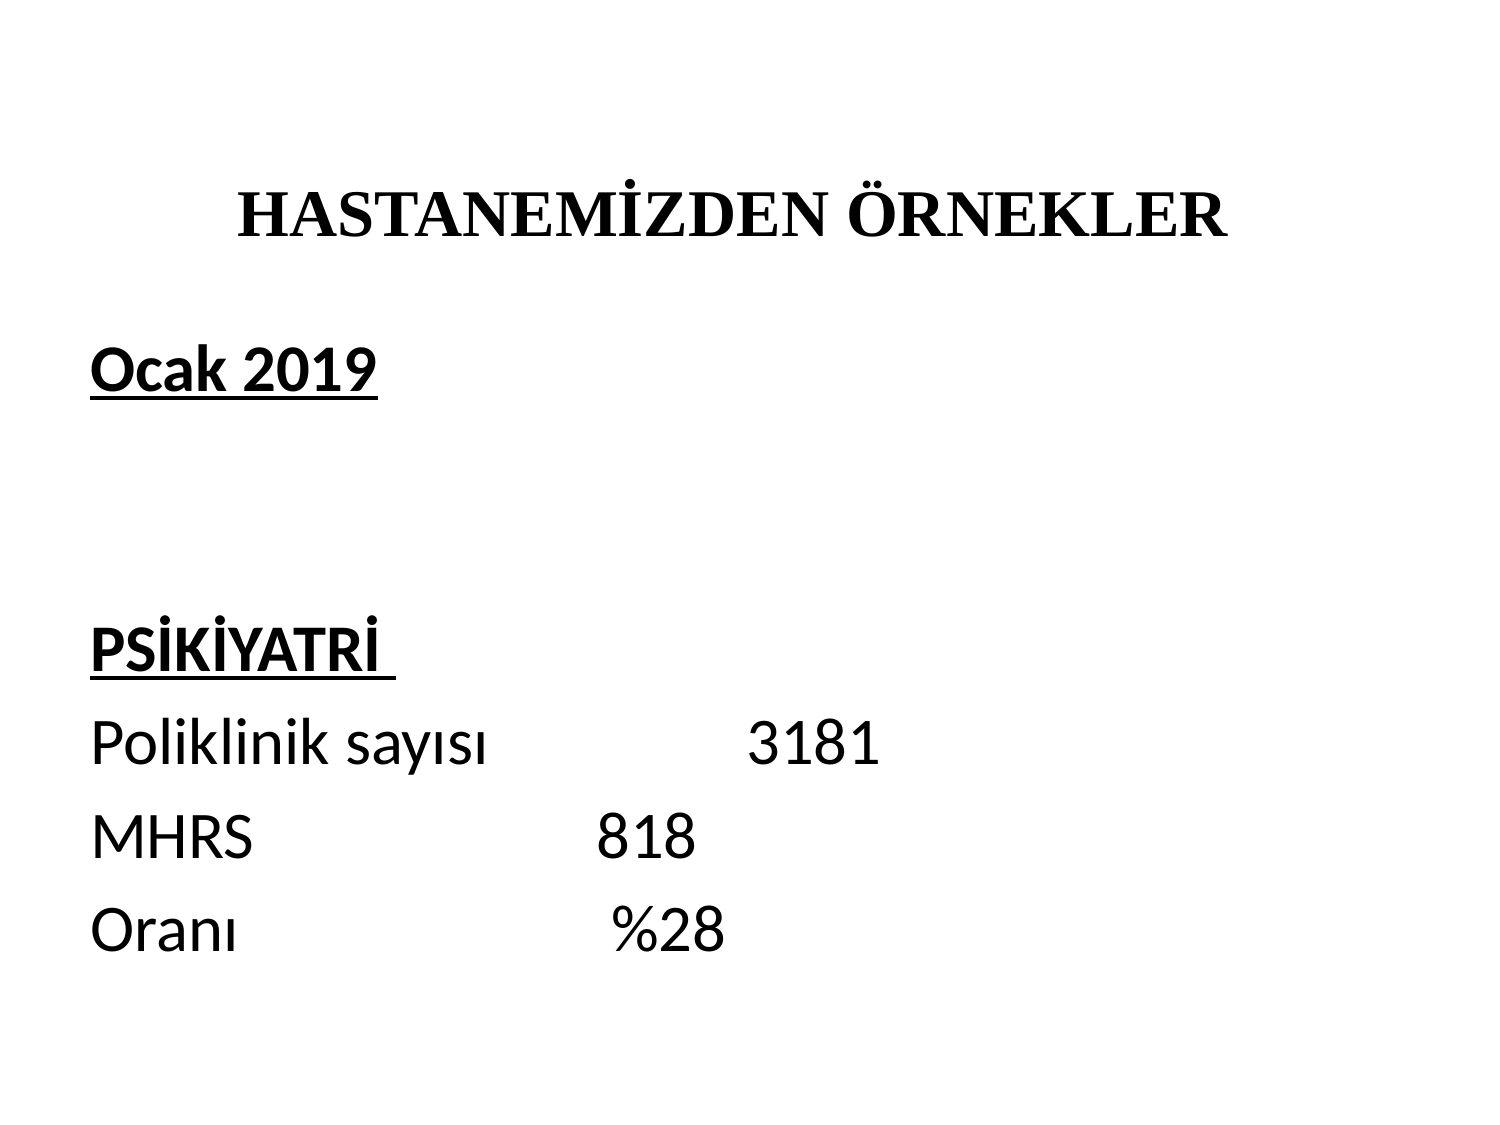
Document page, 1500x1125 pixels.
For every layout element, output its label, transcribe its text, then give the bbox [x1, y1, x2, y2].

list Ocak 2019 PSİKİYATRİ Poliklinik sayısı 3181 MHRS 818 Oranı %28 [75, 317, 1425, 1024]
title HASTANEMİZDEN ÖRNEKLER [41, 115, 1425, 304]
